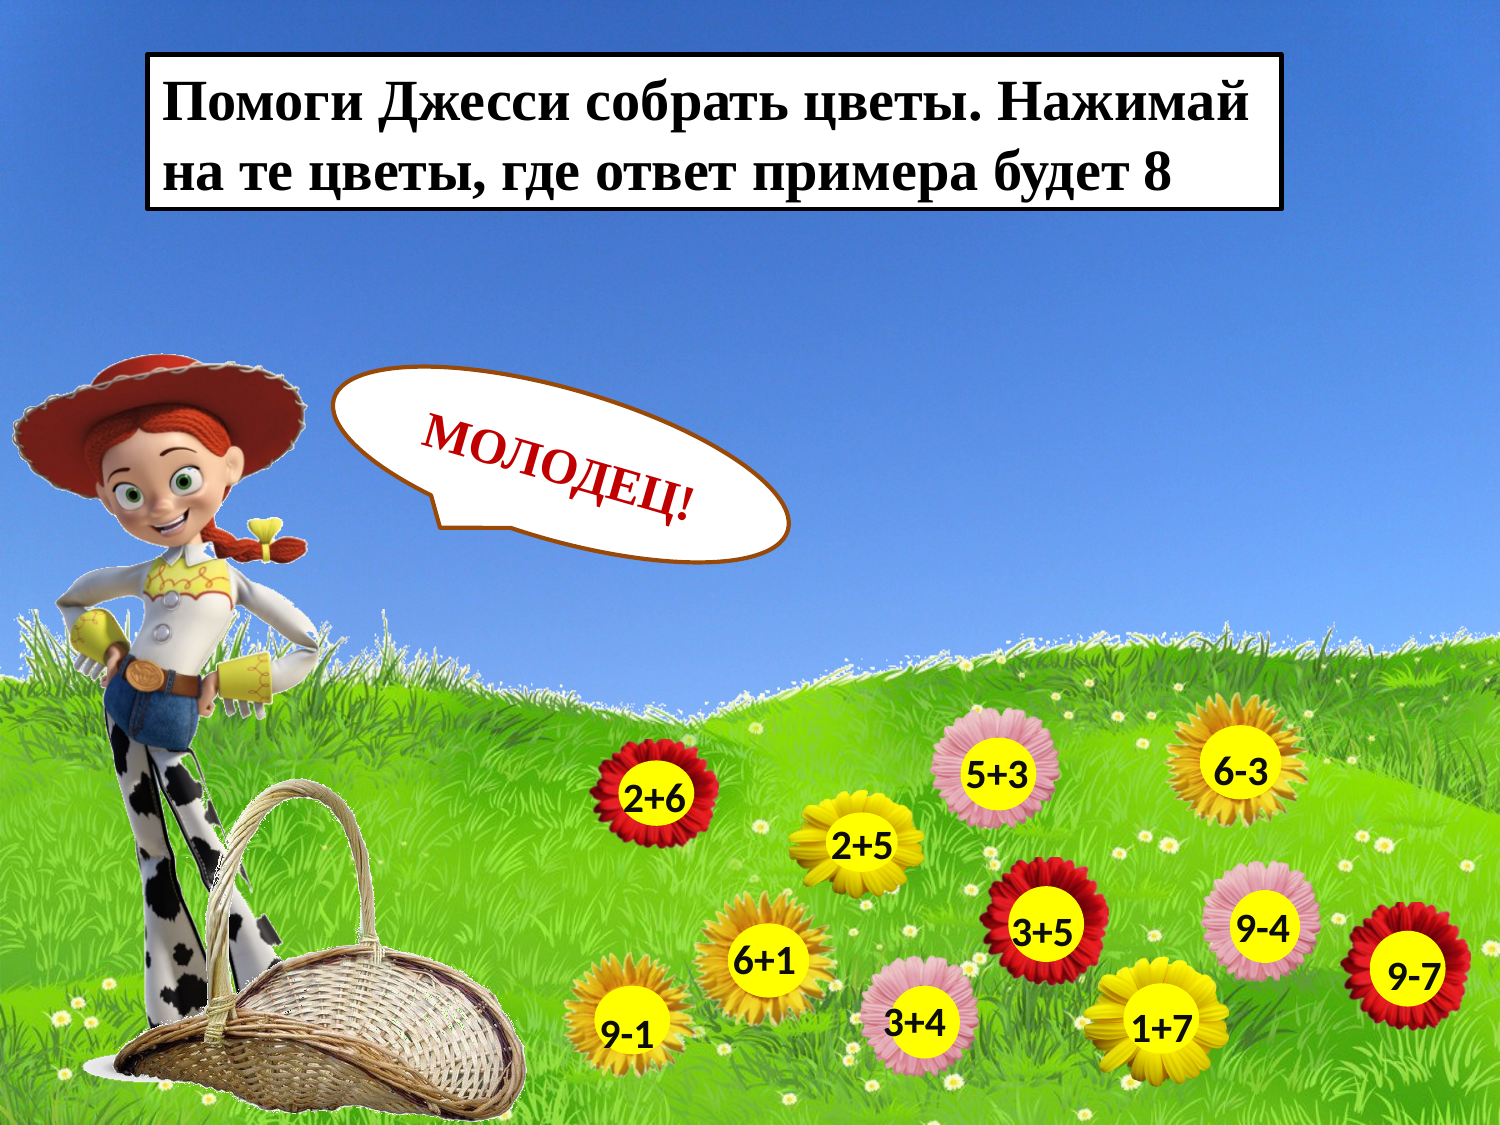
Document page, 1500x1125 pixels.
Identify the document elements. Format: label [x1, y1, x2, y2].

text_box [1163, 692, 1325, 834]
text_box [691, 890, 844, 1032]
text_box [1335, 902, 1489, 1032]
text_box [785, 786, 930, 905]
text_box [974, 857, 1113, 987]
text_box [1080, 952, 1234, 1094]
text_box [1198, 857, 1329, 987]
text_box [856, 952, 981, 1082]
text_box [926, 703, 1068, 834]
picture [0, 0, 1500, 1125]
text_box [560, 951, 702, 1083]
text_box [584, 739, 725, 851]
